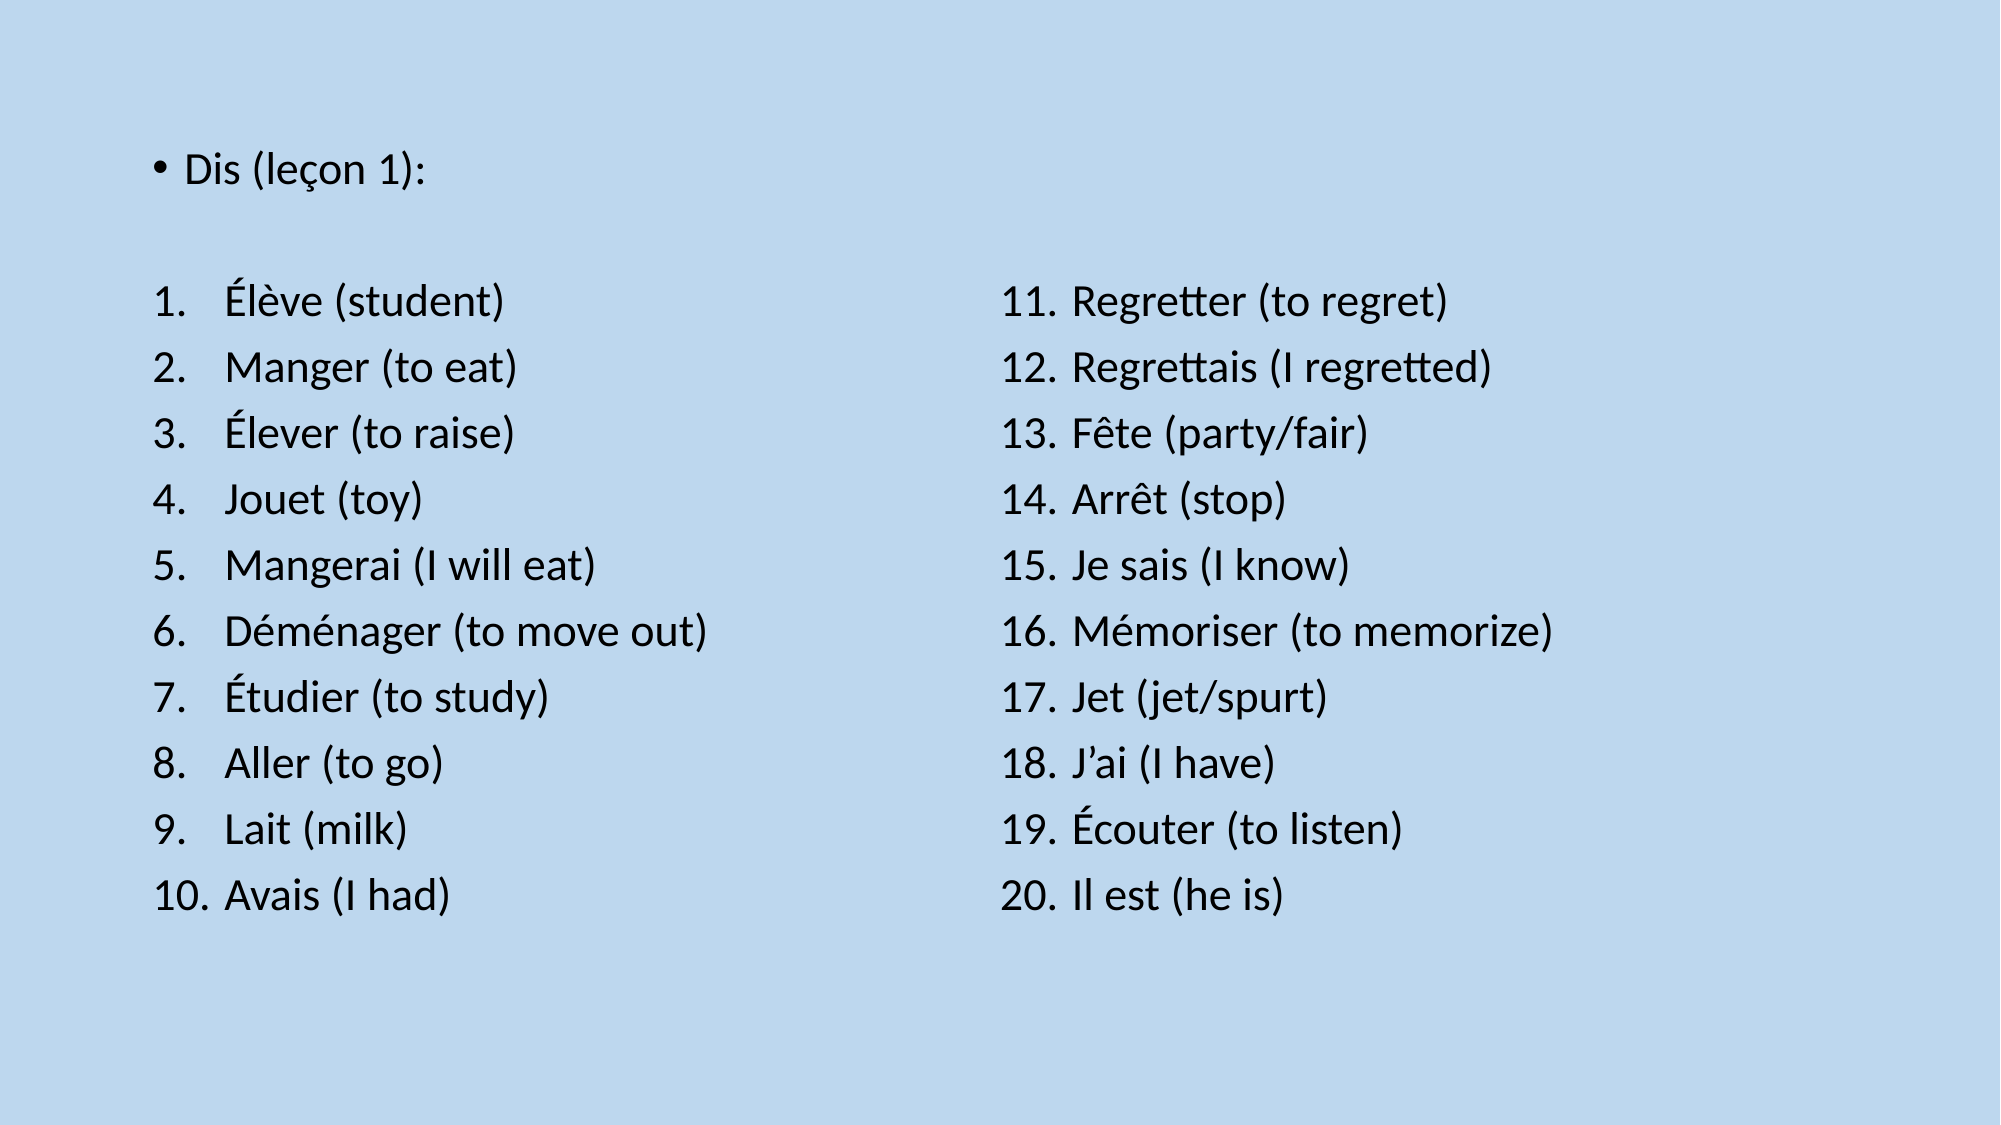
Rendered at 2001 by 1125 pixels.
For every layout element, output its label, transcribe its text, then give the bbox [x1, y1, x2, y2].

list Dis (leçon 1): Élève (student) Manger (to eat) Élever (to raise) Jouet (toy) Mangerai (I will eat) Déménager (to move out) Étudier (to study) Aller (to go) Lait (milk) Avais (I had) Regretter (to regret) Regrettais (I regretted) Fête (party/fair) Arrêt (stop) Je sais (I know) Mémoriser (to memorize) Jet (jet/spurt) J’ai (I have) Écouter (to listen) Il est (he is) [137, 137, 1863, 1068]
